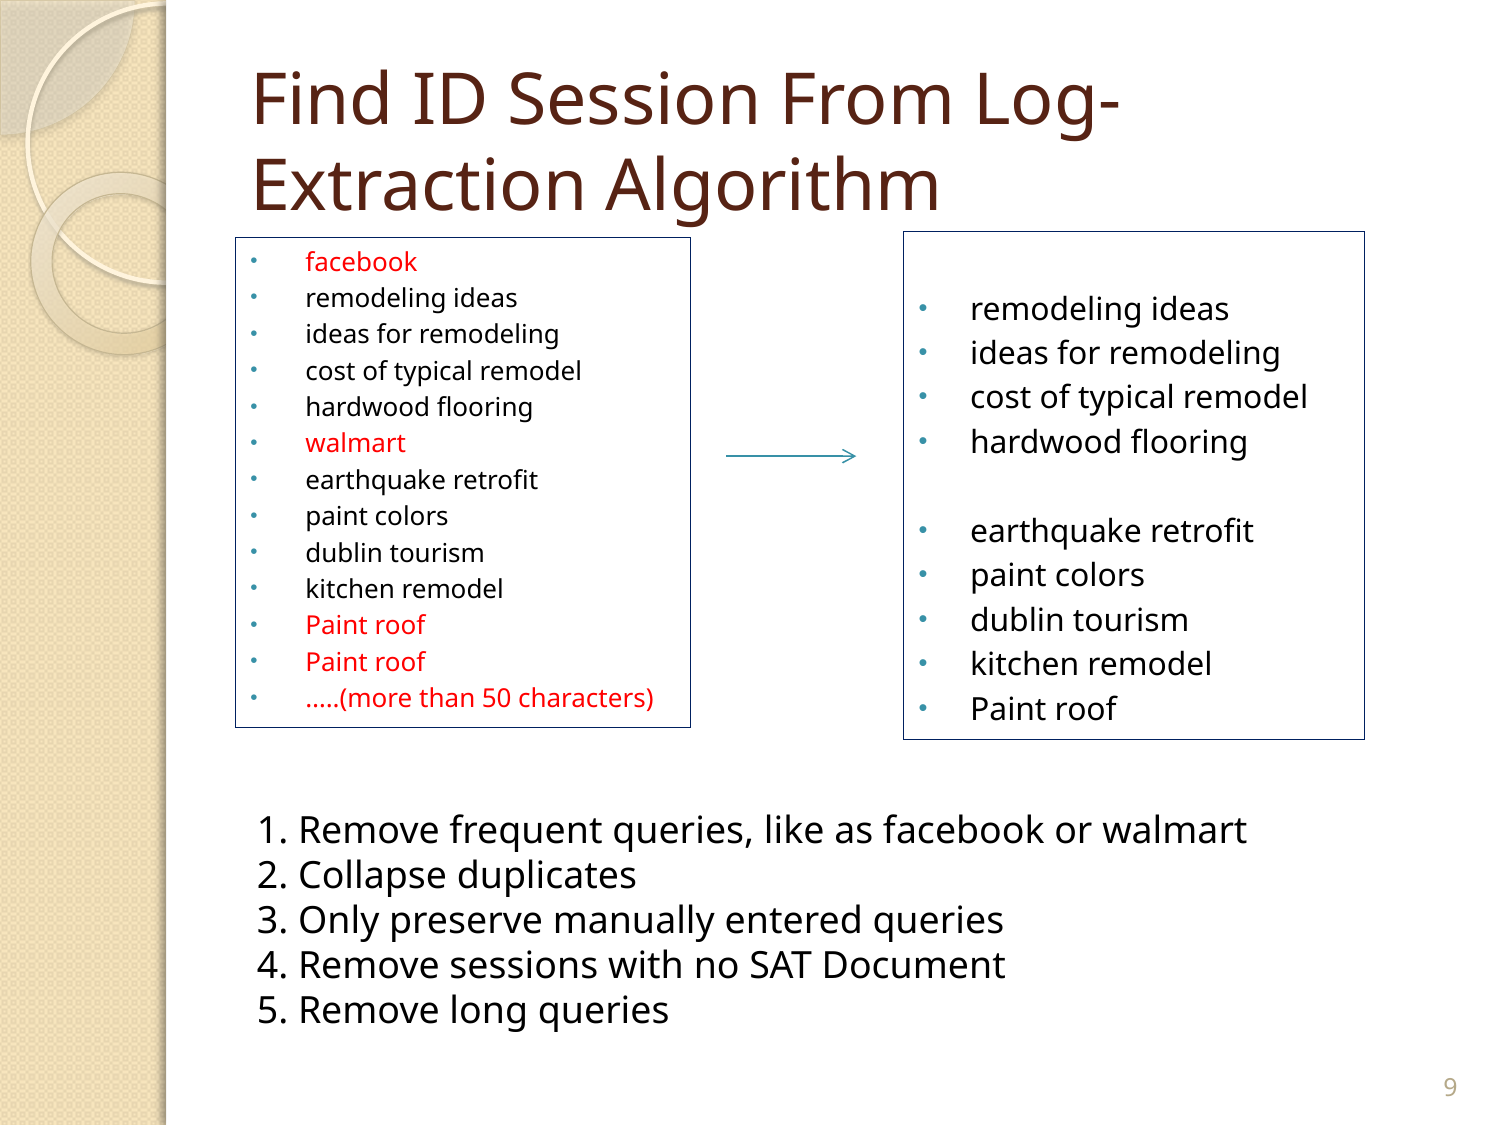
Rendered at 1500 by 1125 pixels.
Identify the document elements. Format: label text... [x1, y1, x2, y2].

list facebook remodeling ideas ideas for remodeling cost of typical remodel hardwood flooring walmart earthquake retrofit paint colors dublin tourism kitchen remodel Paint roof Paint roof …..(more than 50 characters) [235, 237, 691, 728]
slide_number 9 [1413, 1034, 1488, 1113]
text_box 1. Remove frequent queries, like as facebook or walmart 2. Collapse duplicates 3. Only preserve manually entered queries 4. Remove sessions with no SAT Document 5. Remove long queries [242, 798, 1388, 1039]
title Find ID Session From Log- Extraction Algorithm [235, 45, 1466, 233]
text_box remodeling ideas ideas for remodeling cost of typical remodel hardwood flooring earthquake retrofit paint colors dublin tourism kitchen remodel Paint roof [903, 231, 1365, 740]
